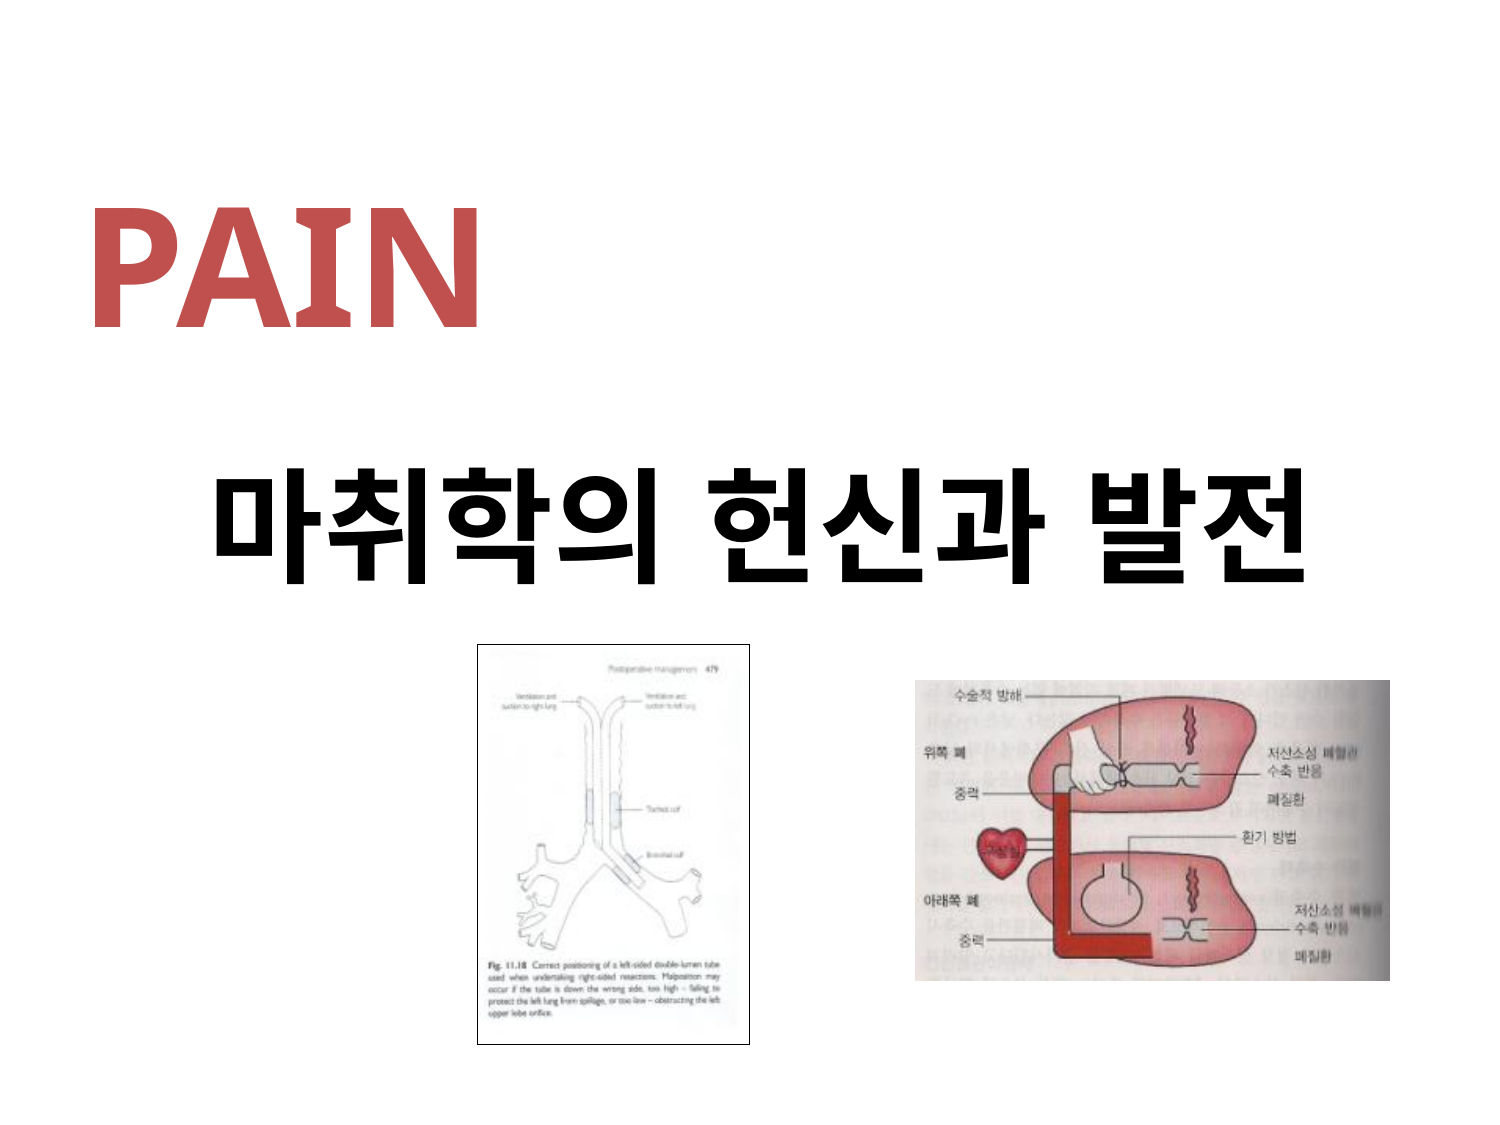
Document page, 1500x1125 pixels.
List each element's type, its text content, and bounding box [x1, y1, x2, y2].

picture [915, 680, 1390, 981]
picture [477, 644, 749, 1045]
title 마취학의 헌신과 발전 [123, 420, 1399, 645]
list PAIN [64, 137, 1340, 384]
